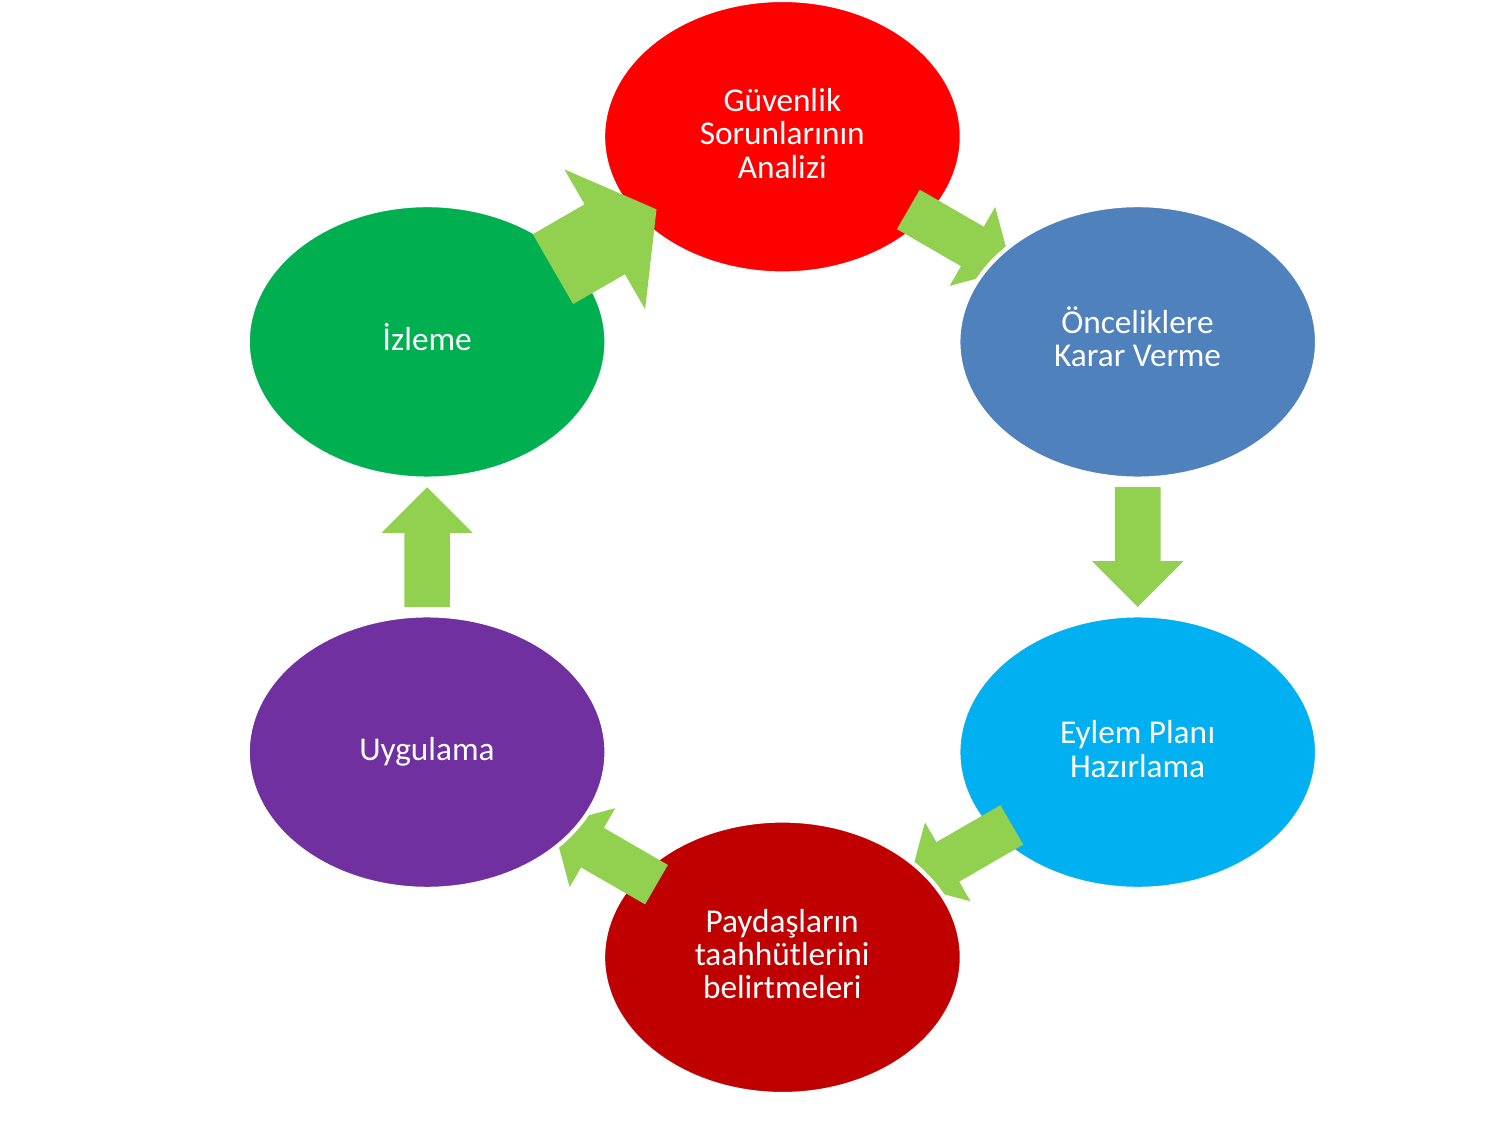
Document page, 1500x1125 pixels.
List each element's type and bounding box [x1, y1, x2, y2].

list [64, 0, 1500, 1095]
